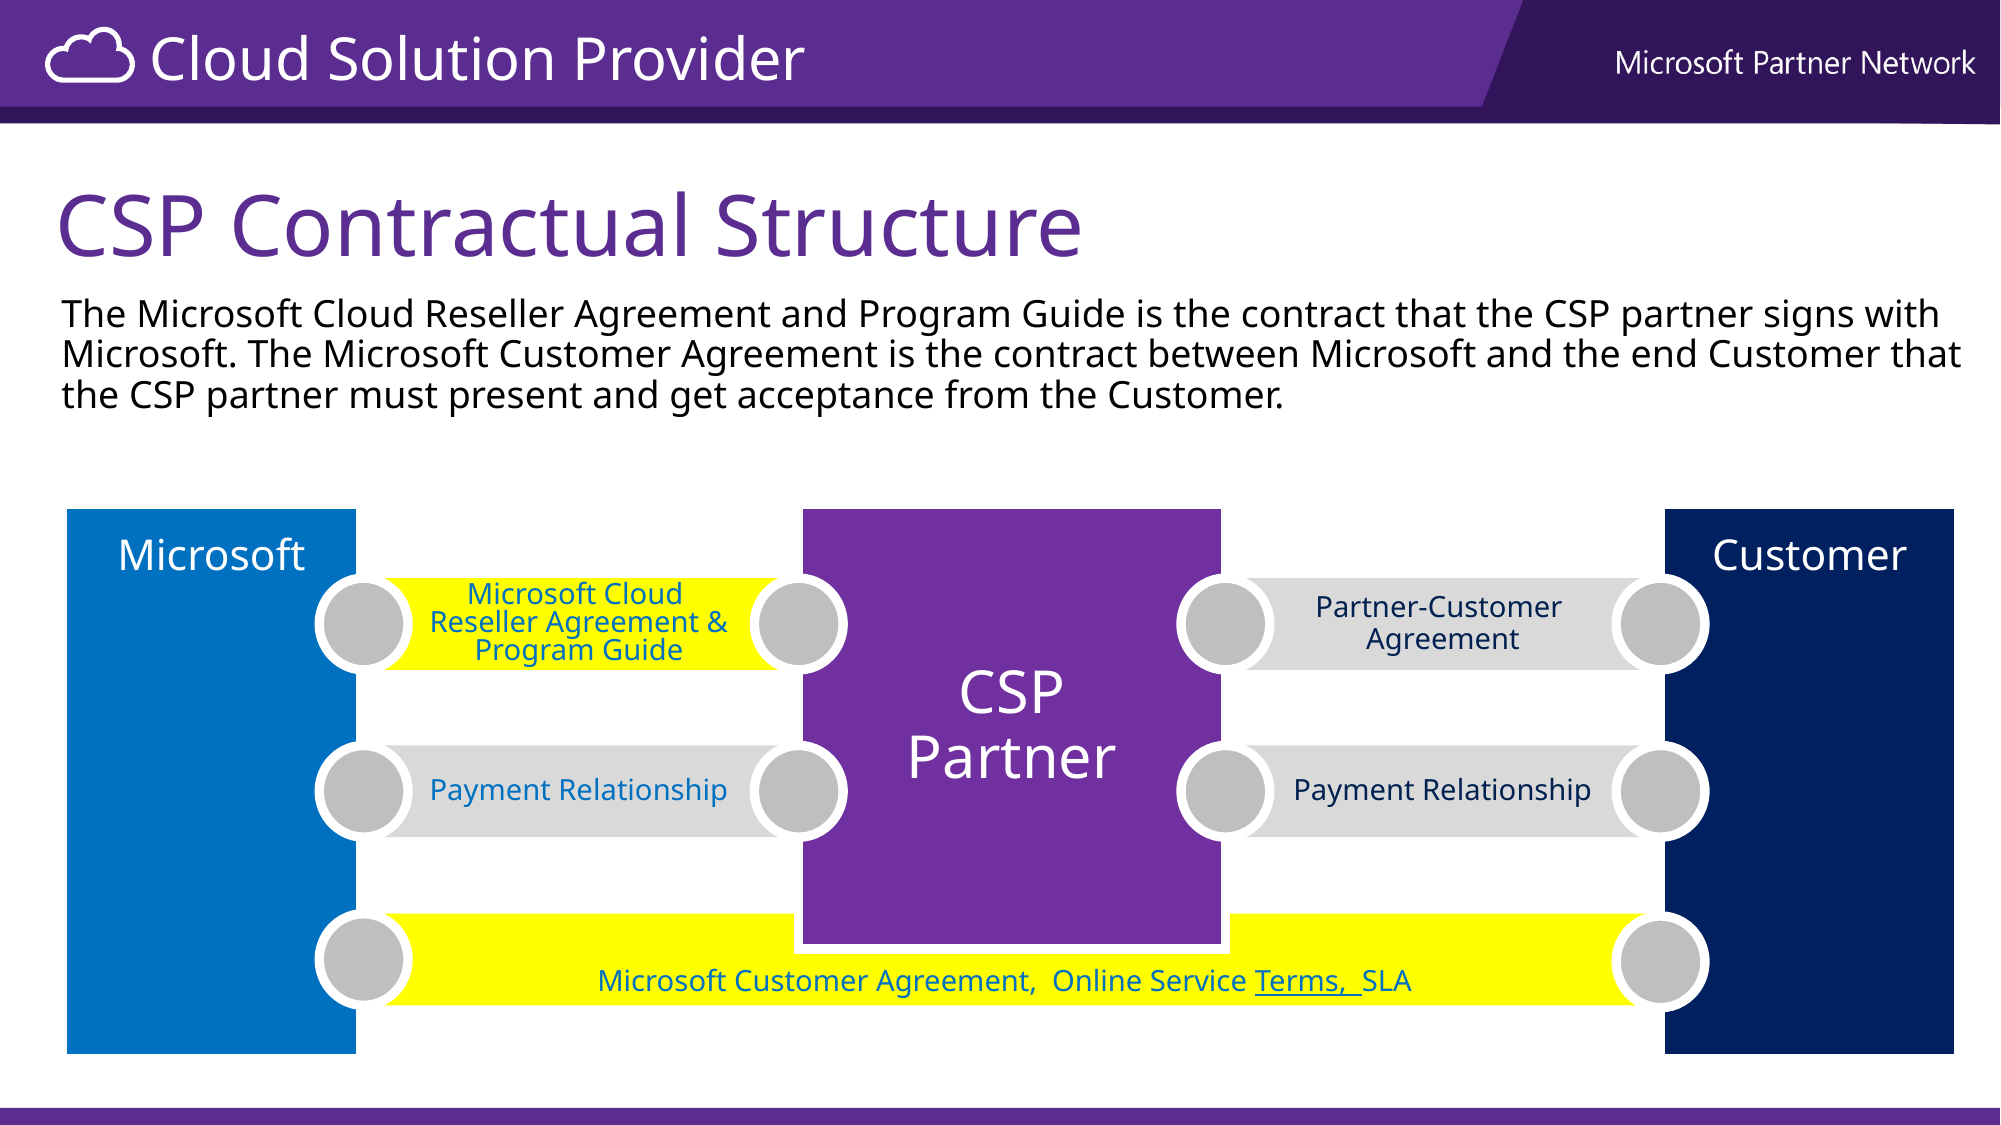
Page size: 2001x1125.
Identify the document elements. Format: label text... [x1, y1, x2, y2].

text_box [62, 504, 1959, 1060]
text_box The Microsoft Cloud Reseller Agreement and Program Guide is the contract that the CSP partner signs with Microsoft. The Microsoft Customer Agreement is the contract between Microsoft and the end Customer that the CSP partner must present and get acceptance from the Customer. [32, 280, 2000, 433]
title CSP Contractual Structure [40, 156, 1977, 280]
picture [1617, 49, 1976, 74]
